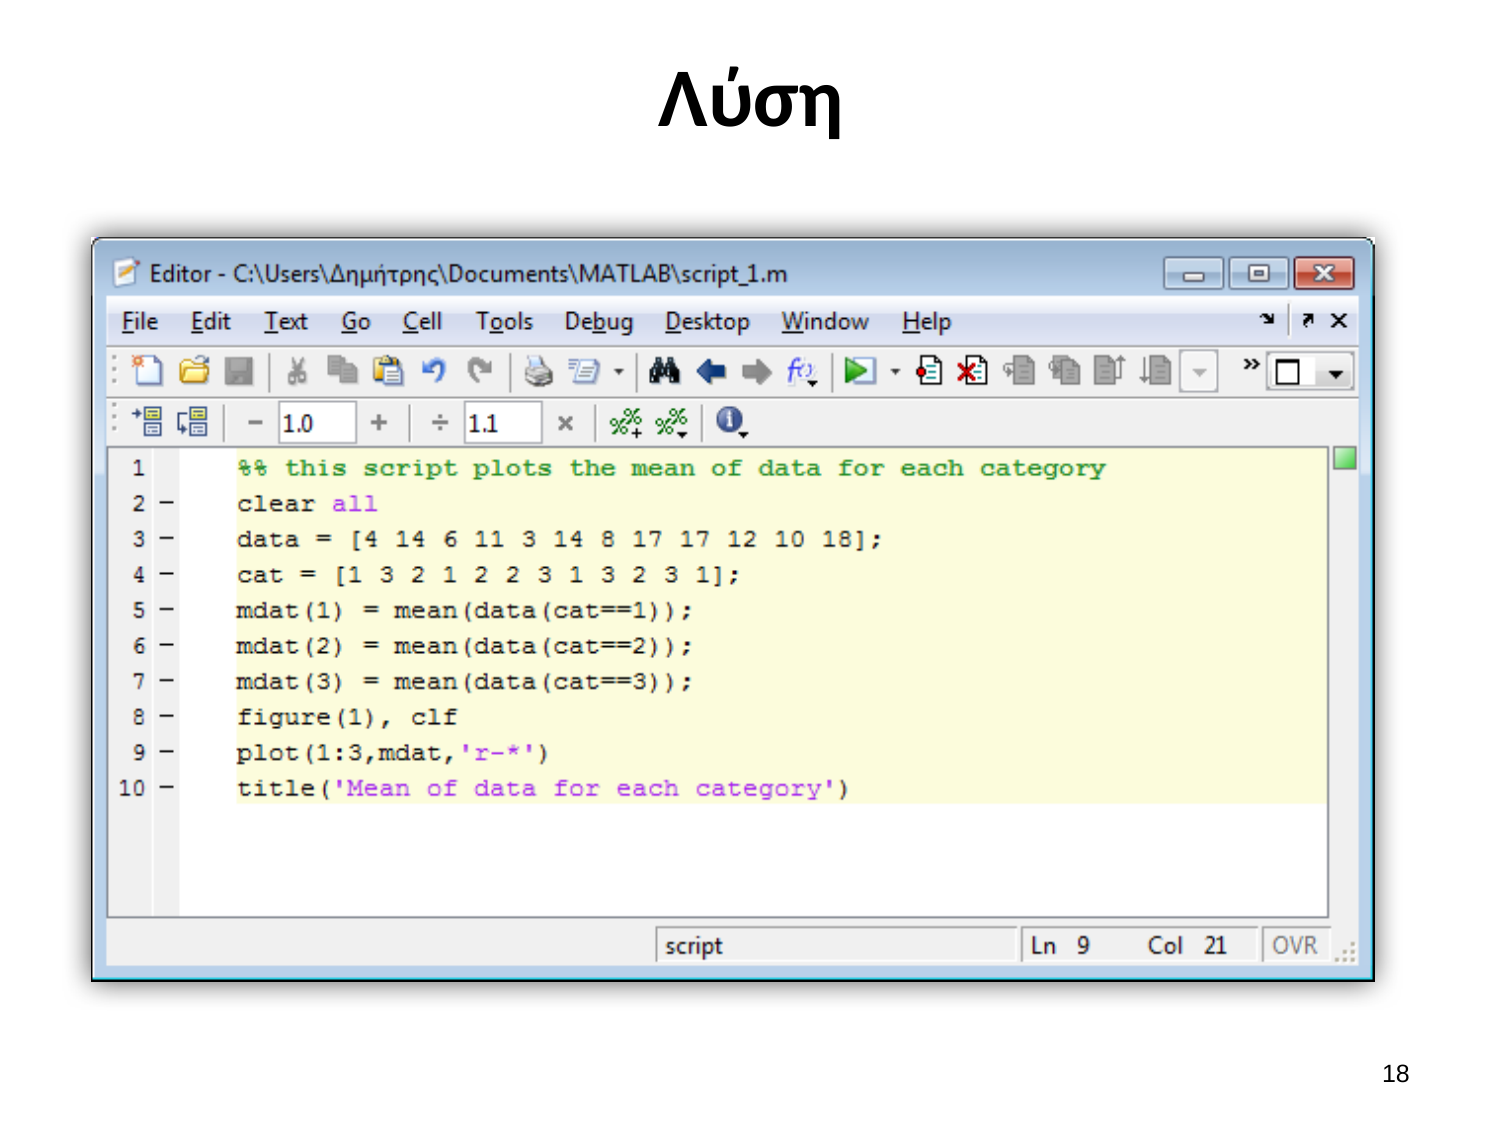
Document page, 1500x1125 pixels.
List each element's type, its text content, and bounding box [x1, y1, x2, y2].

title Λύση [76, 19, 1427, 169]
slide_number 17 [1074, 1042, 1425, 1103]
picture [91, 237, 1376, 983]
